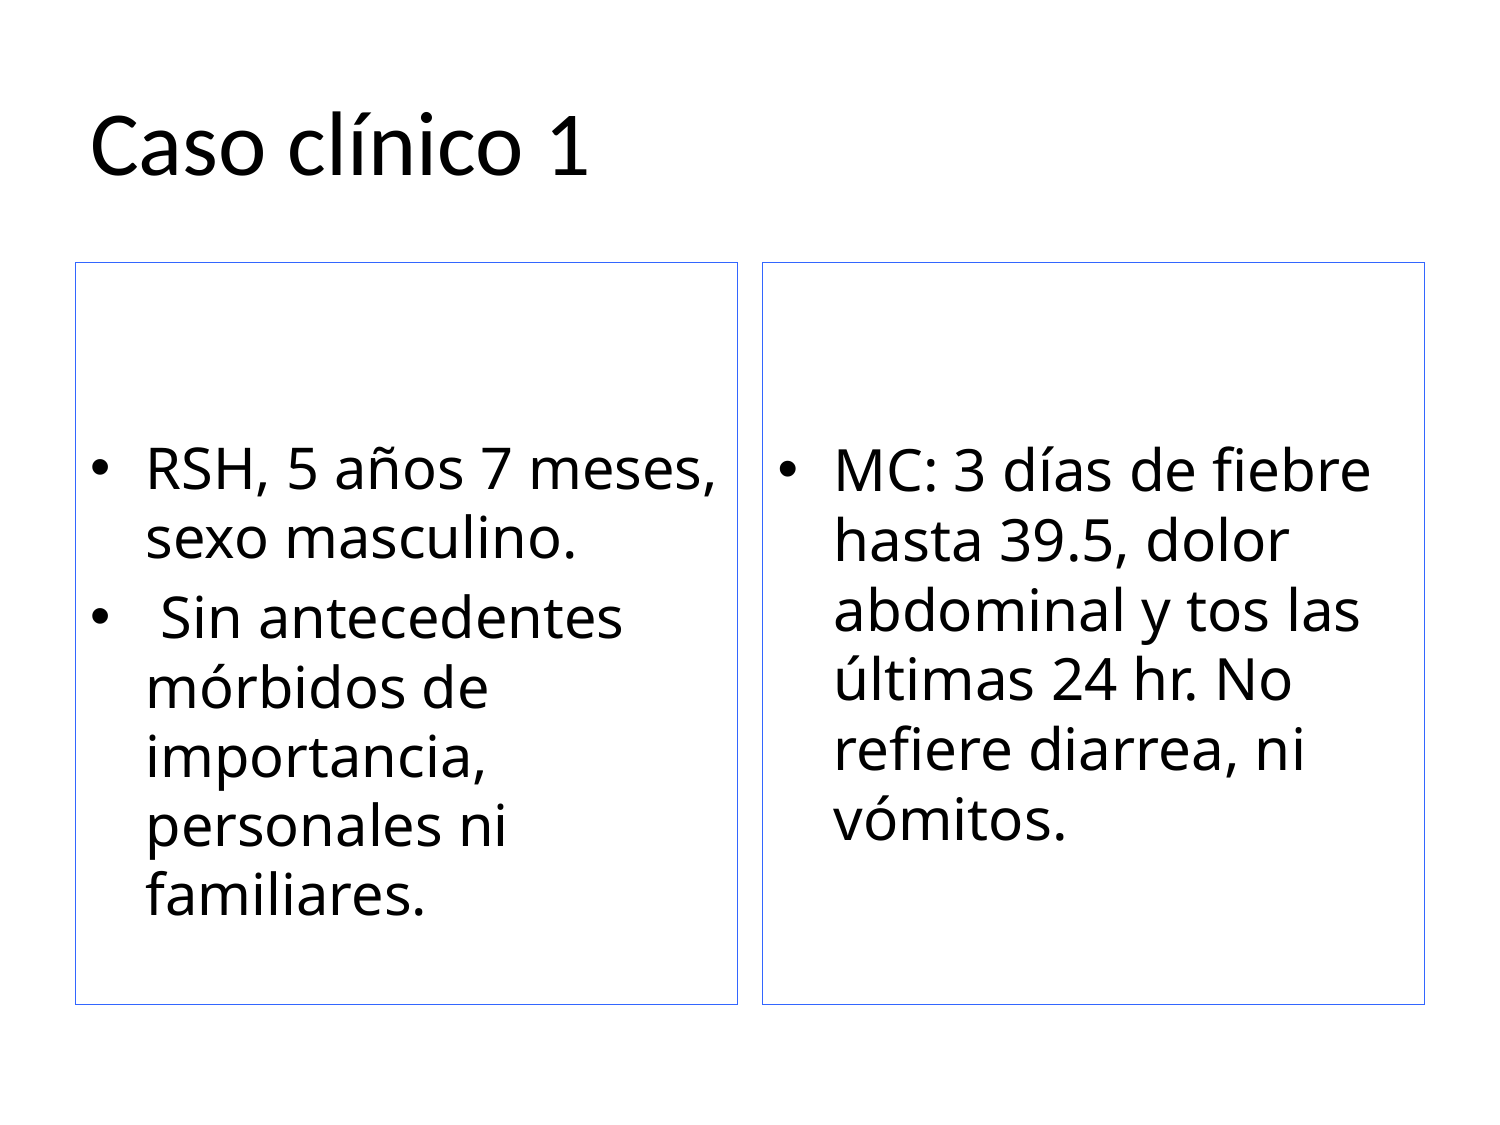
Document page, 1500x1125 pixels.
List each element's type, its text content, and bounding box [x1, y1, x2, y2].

title Caso clínico 1 [75, 45, 1425, 233]
list MC: 3 días de fiebre hasta 39.5, dolor abdominal y tos las últimas 24 hr. No refiere diarrea, ni vómitos. [762, 262, 1425, 1005]
list RSH, 5 años 7 meses, sexo masculino. Sin antecedentes mórbidos de importancia, personales ni familiares. [75, 262, 738, 1005]
